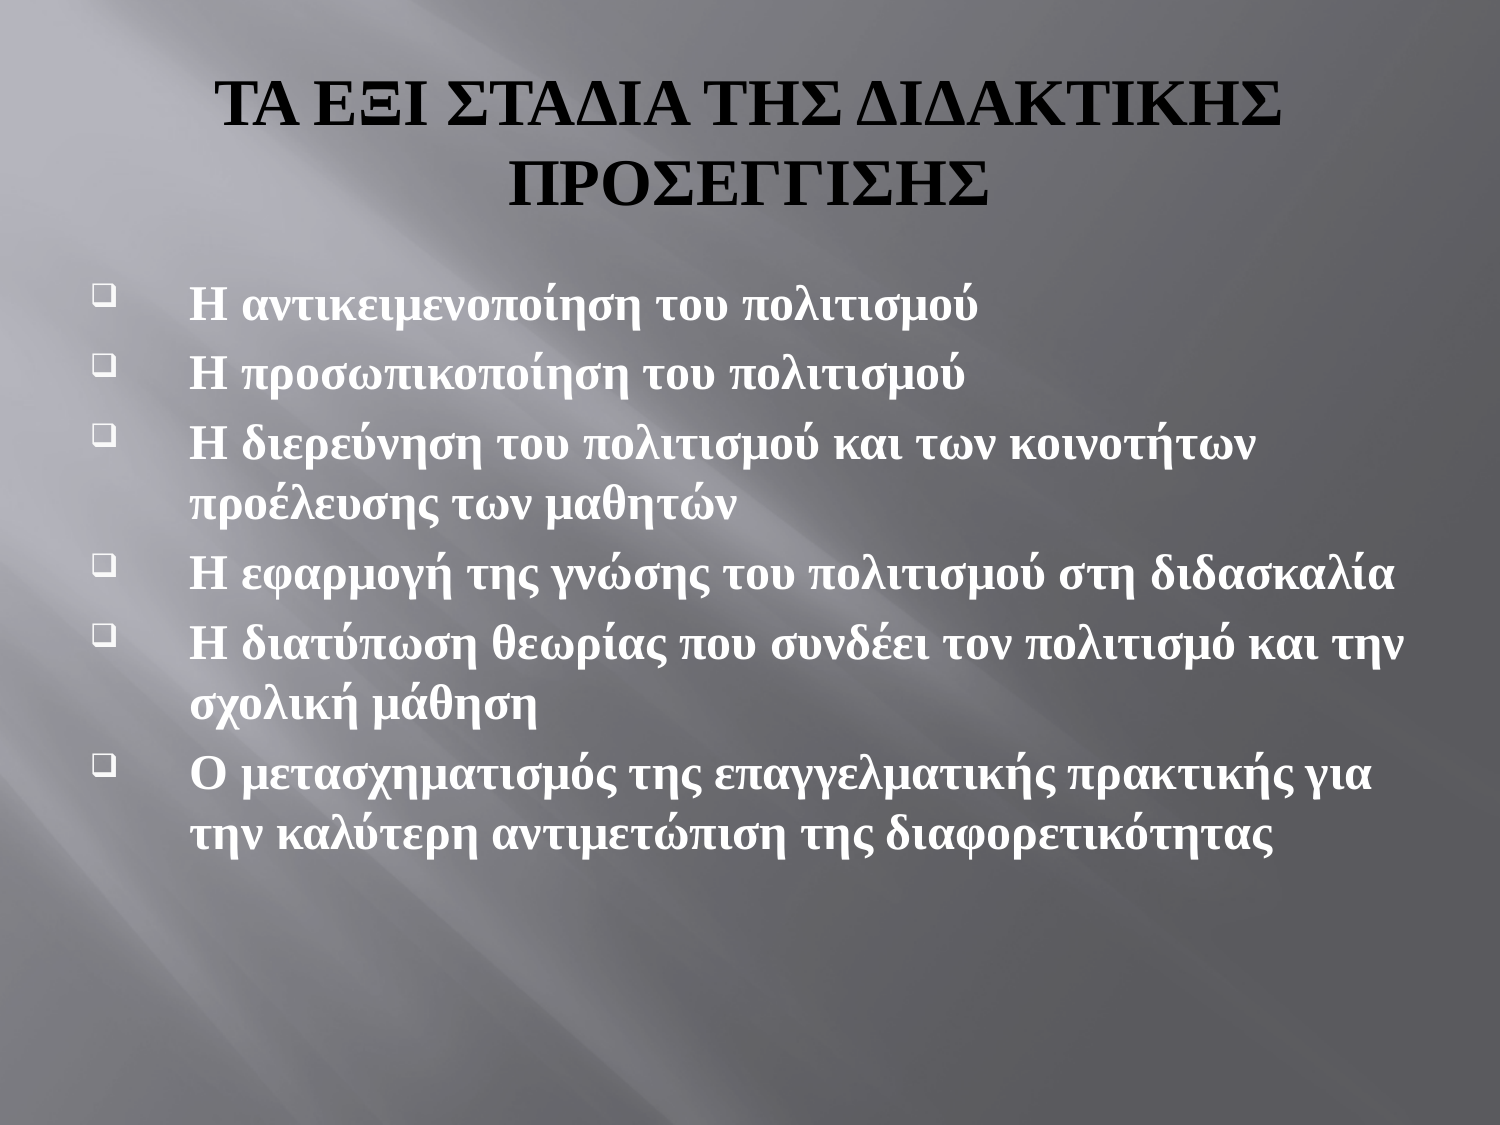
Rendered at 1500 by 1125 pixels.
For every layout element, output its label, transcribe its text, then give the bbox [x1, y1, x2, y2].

list Η αντικειμενοποίηση του πολιτισμού Η προσωπικοποίηση του πολιτισμού Η διερεύνηση του πολιτισμού και των κοινοτήτων προέλευσης των μαθητών Η εφαρμογή της γνώσης του πολιτισμού στη διδασκαλία Η διατύπωση θεωρίας που συνδέει τον πολιτισμό και την σχολική μάθηση Ο μετασχηματισμός της επαγγελματικής πρακτικής για την καλύτερη αντιμετώπιση της διαφορετικότητας [75, 262, 1425, 1035]
title ΤΑ ΕΞΙ ΣΤΑΔΙΑ ΤΗΣ ΔΙΔΑΚΤΙΚΗΣ ΠΡΟΣΕΓΓΙΣΗΣ [75, 45, 1425, 233]
